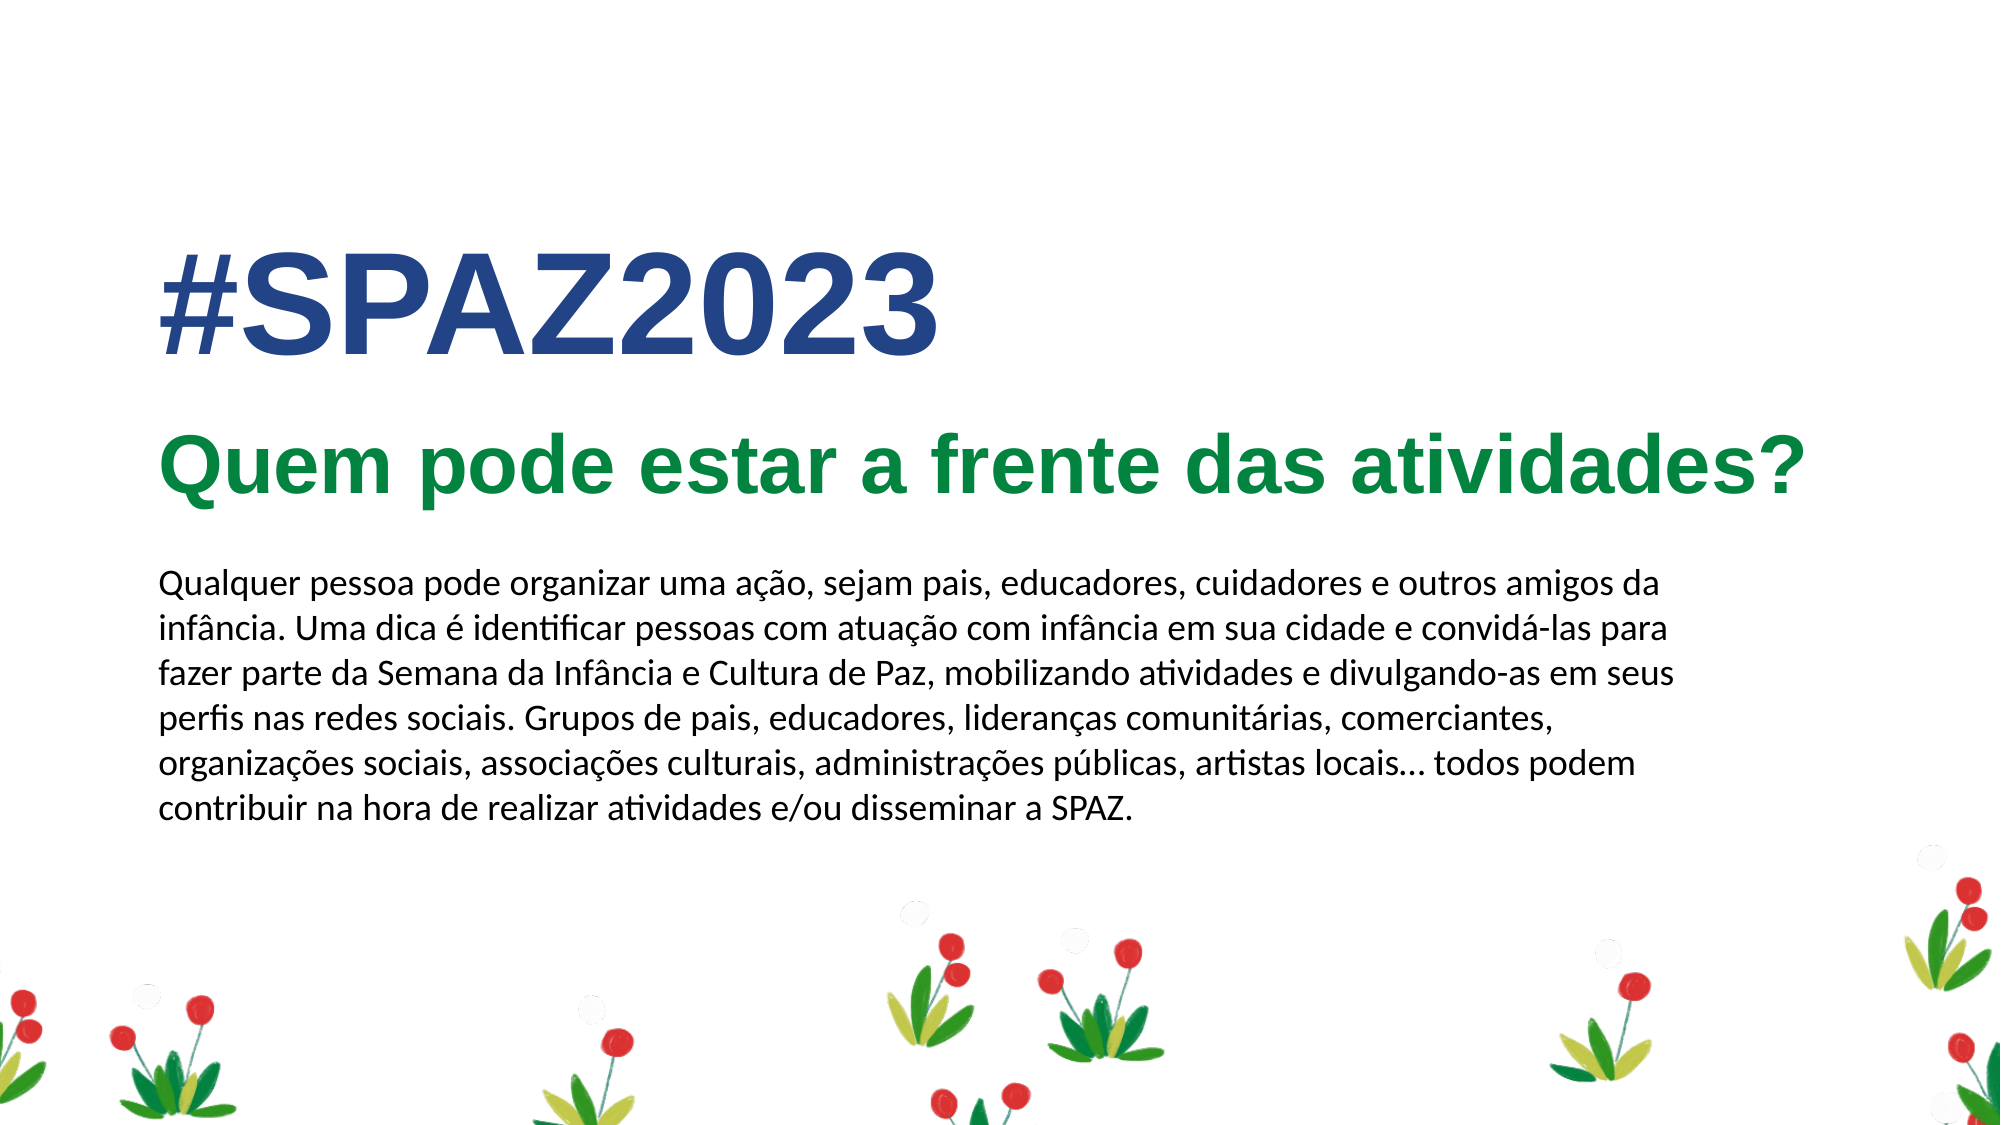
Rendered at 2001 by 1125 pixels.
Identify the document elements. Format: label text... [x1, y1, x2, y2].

text_box Qualquer pessoa pode organizar uma ação, sejam pais, educadores, cuidadores e outros amigos da infância. Uma dica é identificar pessoas com atuação com infância em sua cidade e convidá-las para fazer parte da Semana da Infância e Cultura de Paz, mobilizando atividades e divulgando-as em seus perfis nas redes sociais. Grupos de pais, educadores, lideranças comunitárias, comerciantes, organizações sociais, associações culturais, administrações públicas, artistas locais… todos podem contribuir na hora de realizar atividades e/ou disseminar a SPAZ. [143, 550, 1722, 836]
text_box #SPAZ2023 [143, 201, 1342, 392]
picture [0, 743, 2000, 1125]
text_box Quem pode estar a frente das atividades? [143, 402, 1857, 518]
